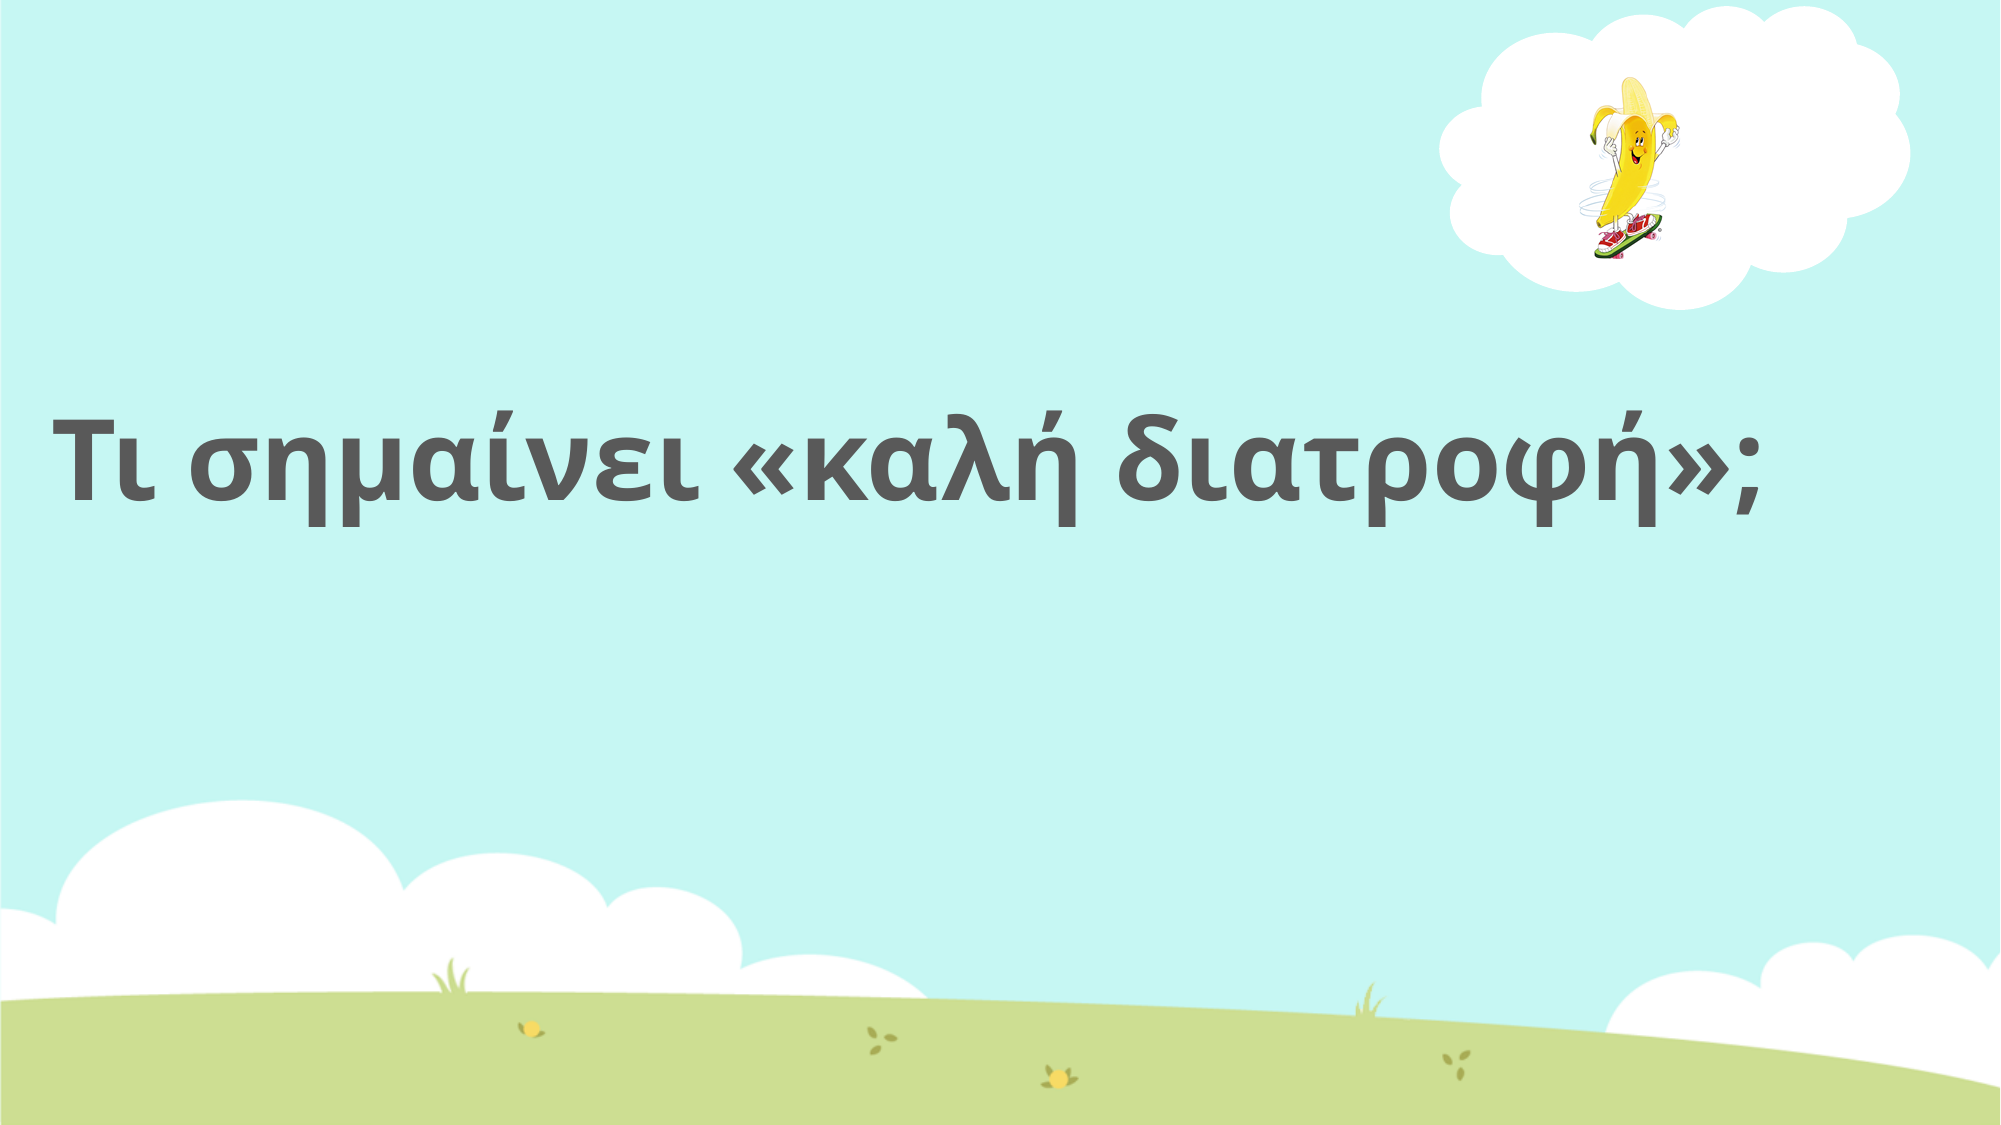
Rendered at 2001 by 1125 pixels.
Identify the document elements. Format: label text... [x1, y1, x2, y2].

text_box [1439, 6, 1911, 310]
text_box Τι σημαίνει «καλή διατροφή»; [36, 380, 1962, 531]
picture [0, 0, 2001, 1125]
